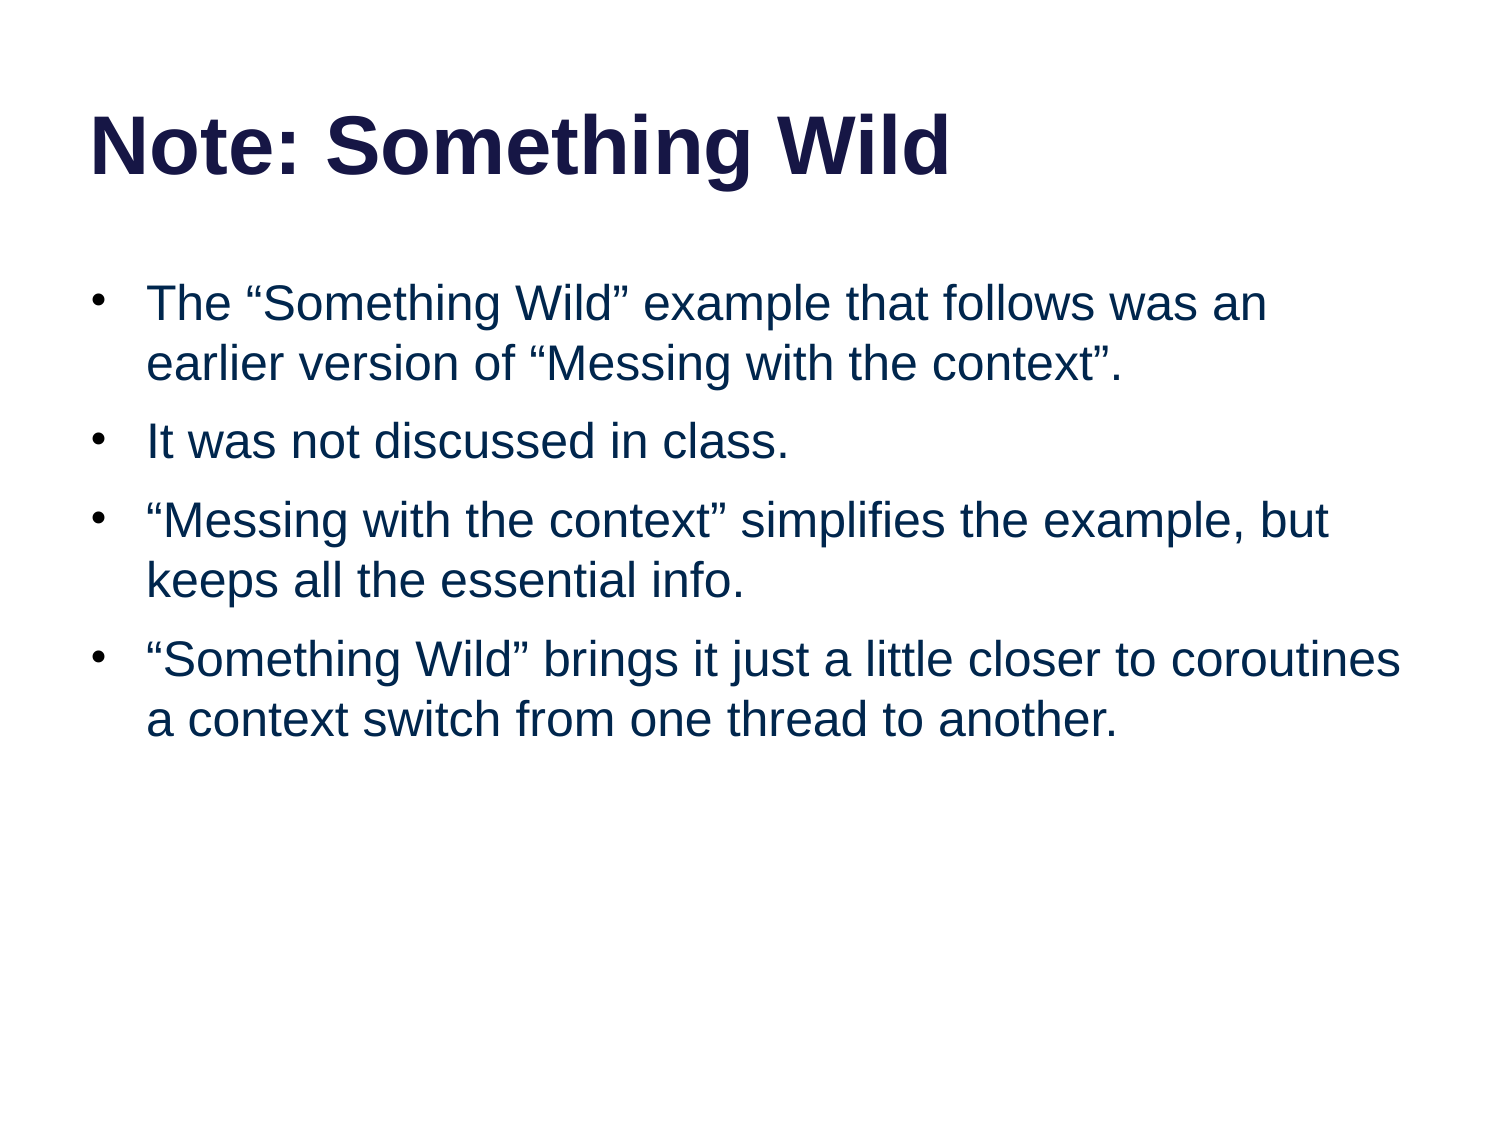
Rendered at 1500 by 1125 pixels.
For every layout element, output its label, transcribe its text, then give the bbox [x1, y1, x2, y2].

title Note: Something Wild [75, 0, 1425, 200]
list The “Something Wild” example that follows was an earlier version of “Messing with the context”. It was not discussed in class. “Messing with the context” simplifies the example, but keeps all the essential info. “Something Wild” brings it just a little closer to coroutines a context switch from one thread to another. [75, 262, 1425, 937]
